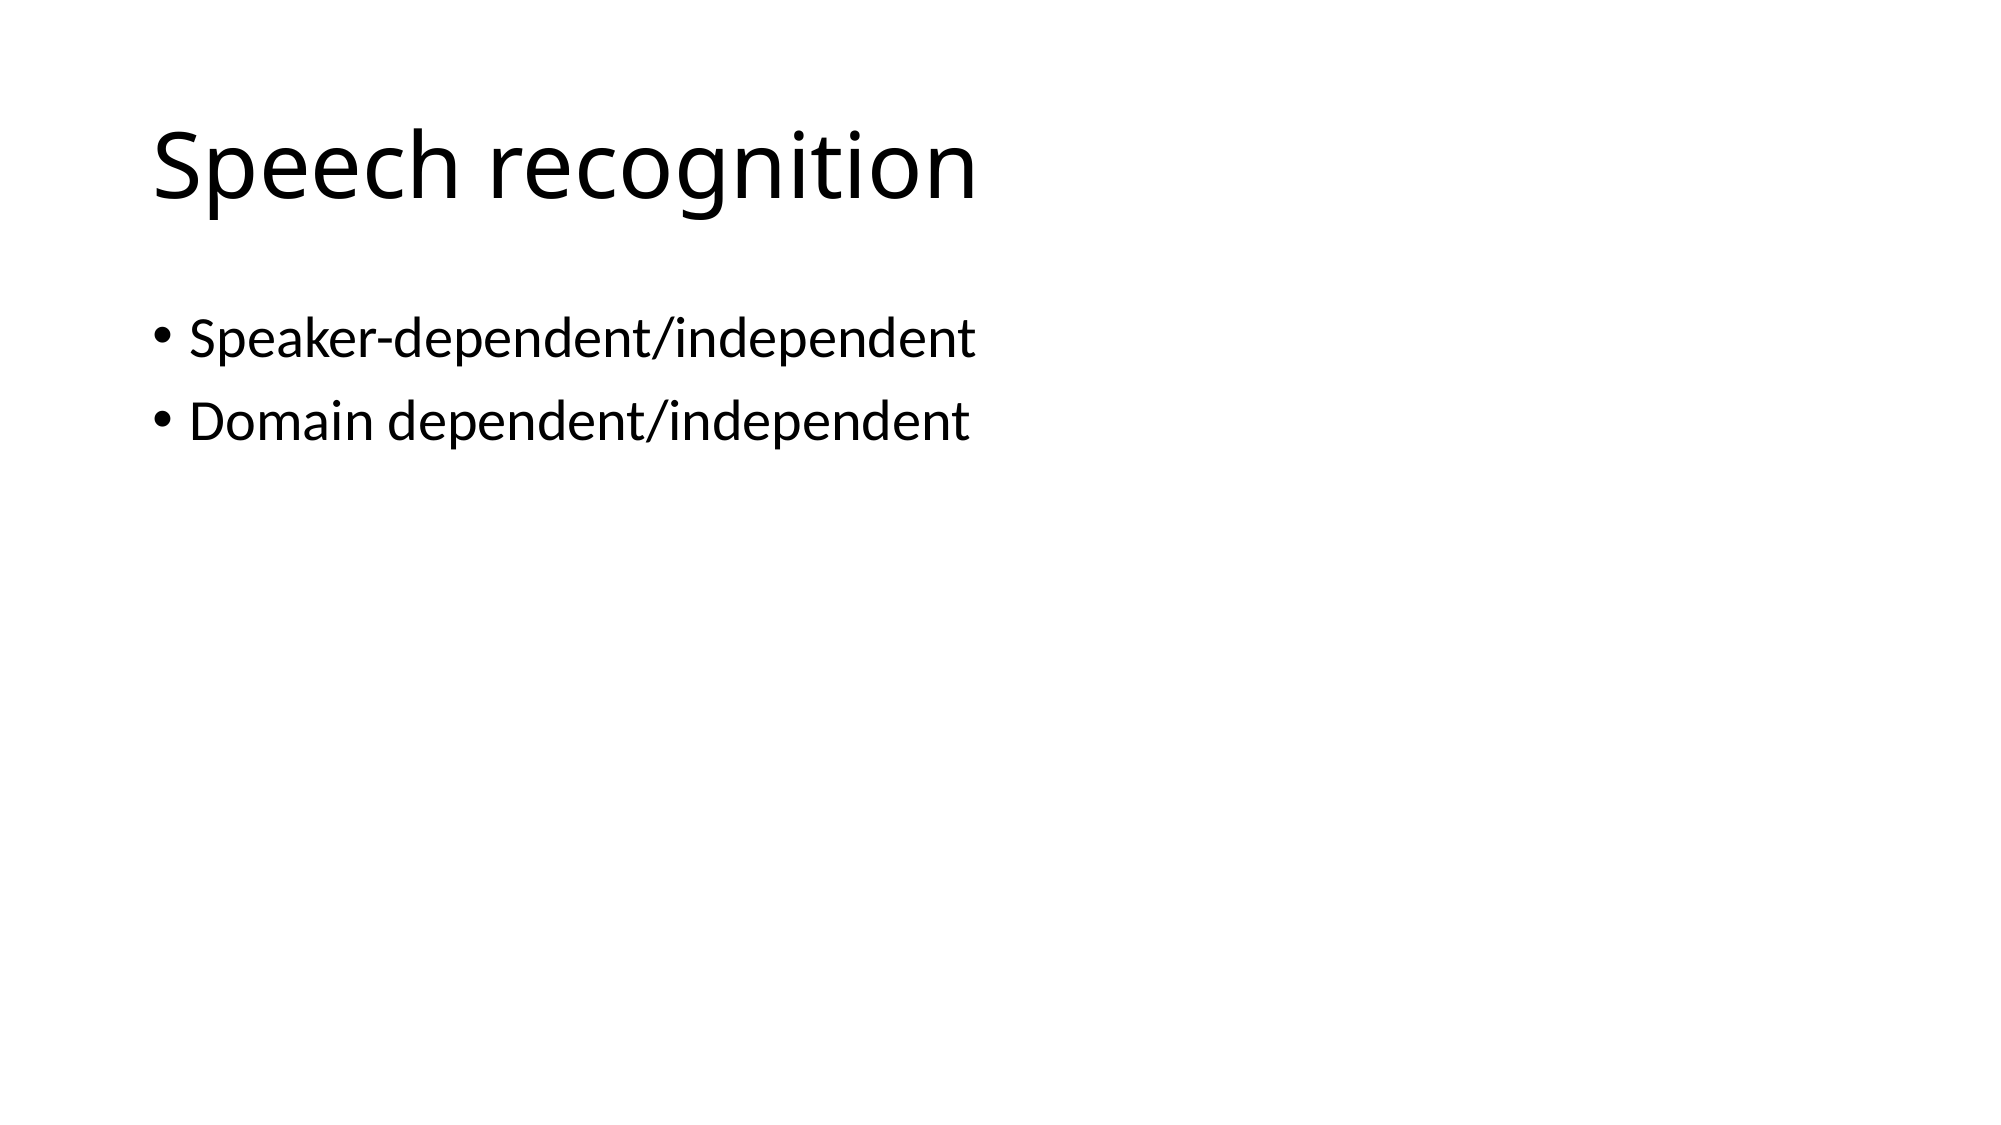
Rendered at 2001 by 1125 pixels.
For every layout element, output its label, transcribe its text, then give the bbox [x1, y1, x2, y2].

list Speaker-dependent/independent Domain dependent/independent [137, 299, 1863, 1014]
title Speech recognition [137, 59, 1863, 278]
